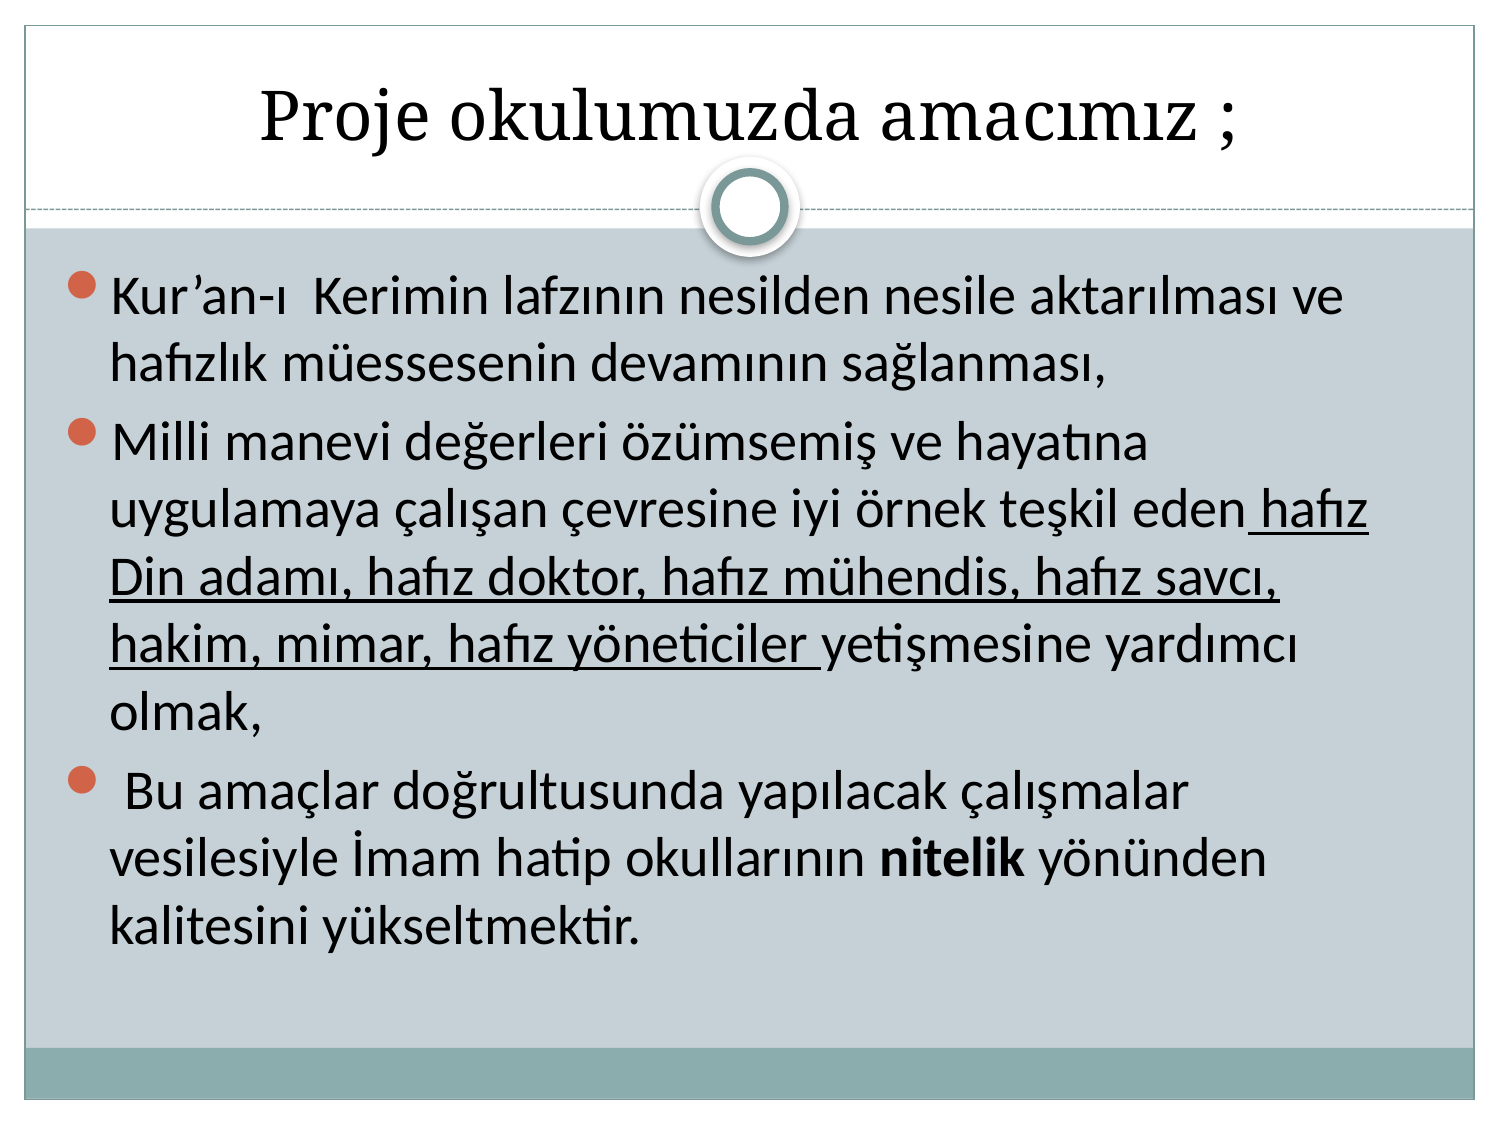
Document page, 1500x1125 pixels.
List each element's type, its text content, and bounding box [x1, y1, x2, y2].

list Kur’an-ı Kerimin lafzının nesilden nesile aktarılması ve hafızlık müessesenin devamının sağlanması, Milli manevi değerleri özümsemiş ve hayatına uygulamaya çalışan çevresine iyi örnek teşkil eden hafız Din adamı, hafız doktor, hafız mühendis, hafız savcı, hakim, mimar, hafız yöneticiler yetişmesine yardımcı olmak, Bu amaçlar doğrultusunda yapılacak çalışmalar vesilesiyle İmam hatip okullarının nitelik yönünden kalitesini yükseltmektir. [49, 250, 1445, 1001]
title Proje okulumuzda amacımız ; [49, 37, 1450, 162]
